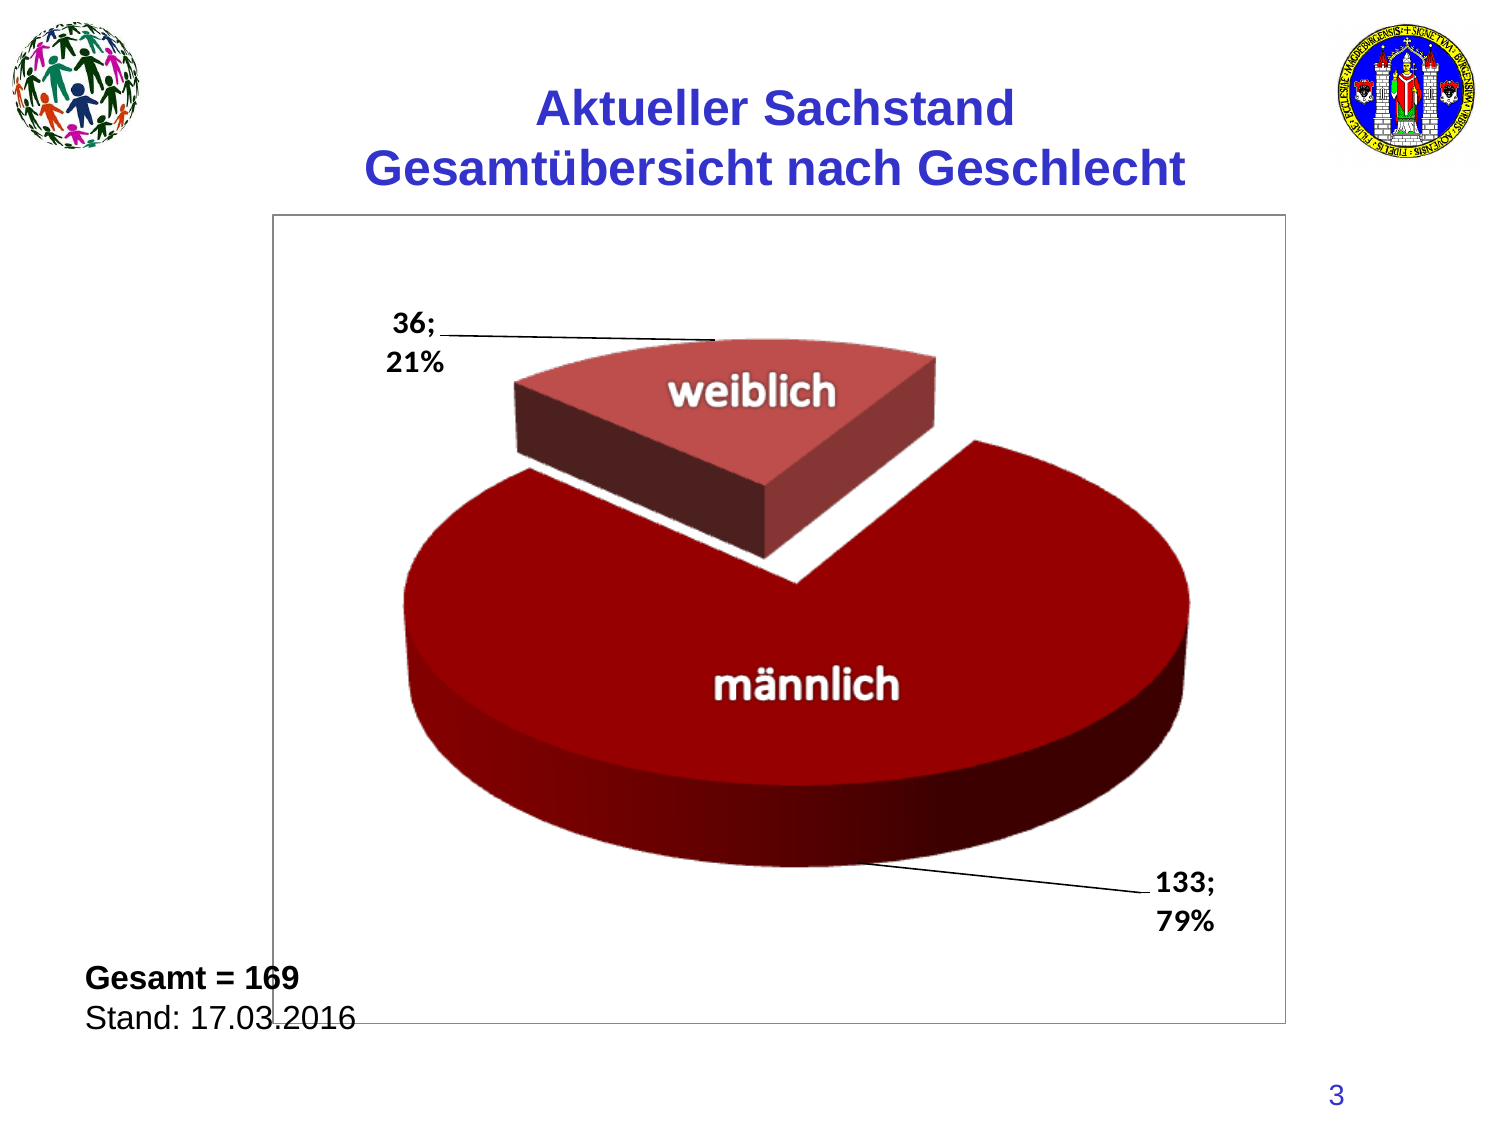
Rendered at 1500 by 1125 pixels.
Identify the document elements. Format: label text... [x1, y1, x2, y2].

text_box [264, 206, 1292, 1029]
picture [12, 22, 142, 149]
text_box Gesamt = 169 Stand: 17.03.2016 [70, 948, 390, 1044]
picture [1328, 17, 1483, 167]
title Aktueller Sachstand Gesamtübersicht nach Geschlecht [146, 39, 1406, 231]
